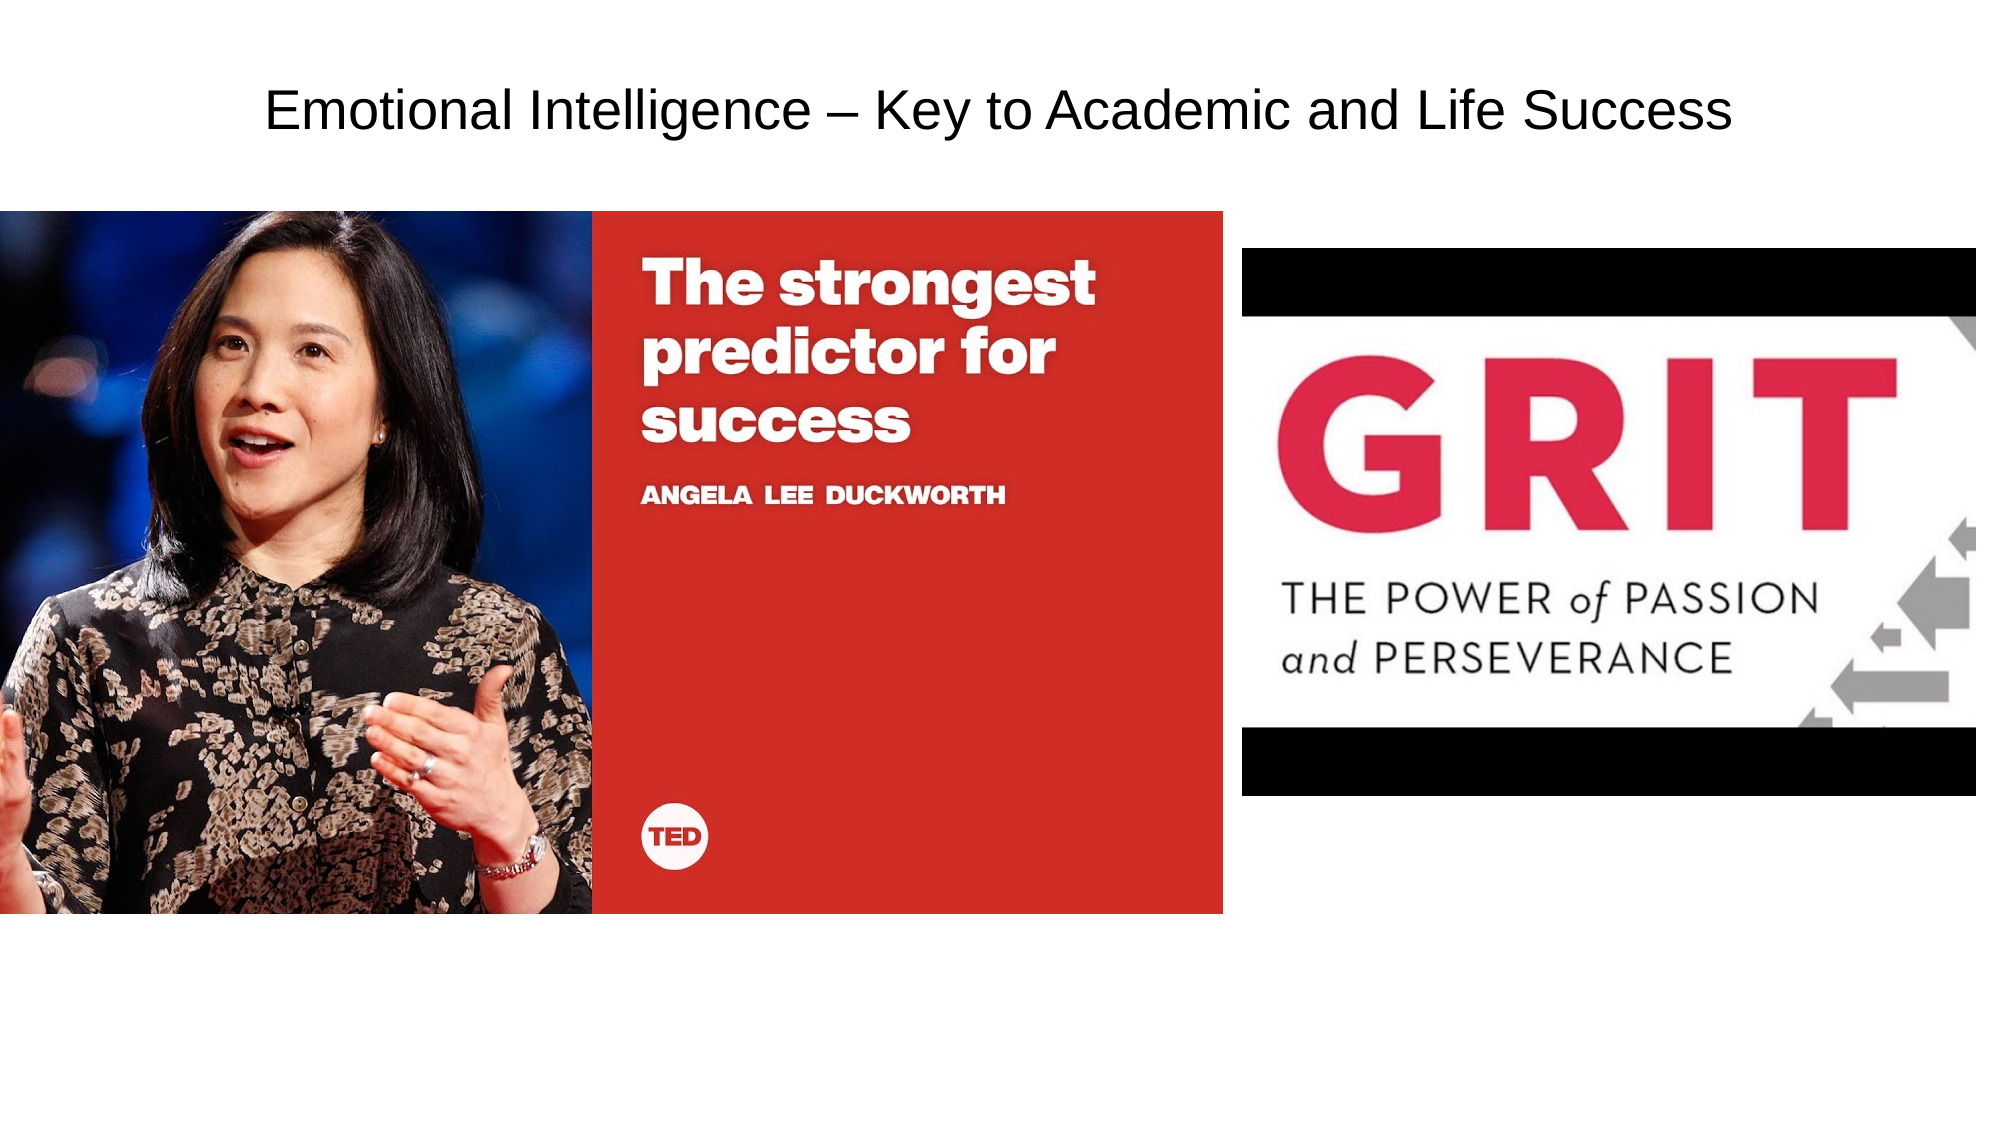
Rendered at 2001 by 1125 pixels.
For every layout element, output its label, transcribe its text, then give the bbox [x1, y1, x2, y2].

title Emotional Intelligence – Key to Academic and Life Success [137, 52, 1863, 171]
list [1242, 248, 1976, 796]
picture [0, 210, 1223, 914]
